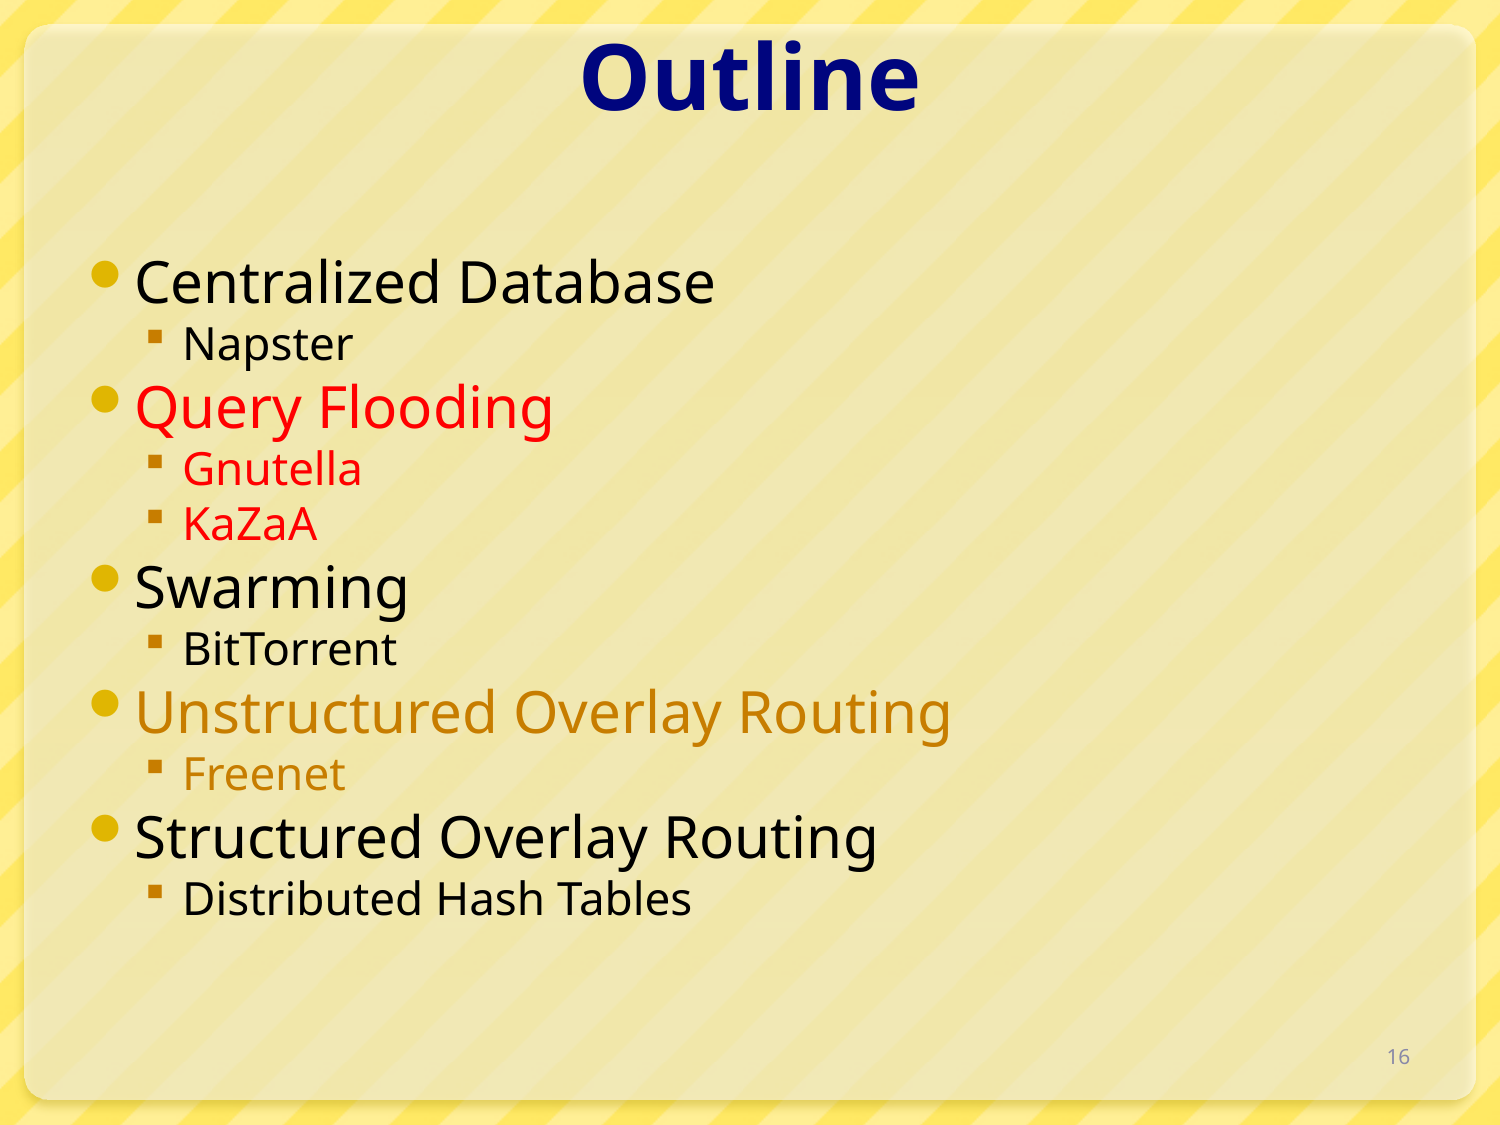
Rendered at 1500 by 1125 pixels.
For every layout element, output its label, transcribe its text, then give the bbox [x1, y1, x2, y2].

text_box [0, 0, 1500, 1125]
list Centralized Database Napster Query Flooding Gnutella KaZaA Swarming BitTorrent Unstructured Overlay Routing Freenet Structured Overlay Routing Distributed Hash Tables [50, 237, 1450, 1005]
title Outline [50, 37, 1450, 213]
slide_number 16 [1074, 1019, 1425, 1080]
